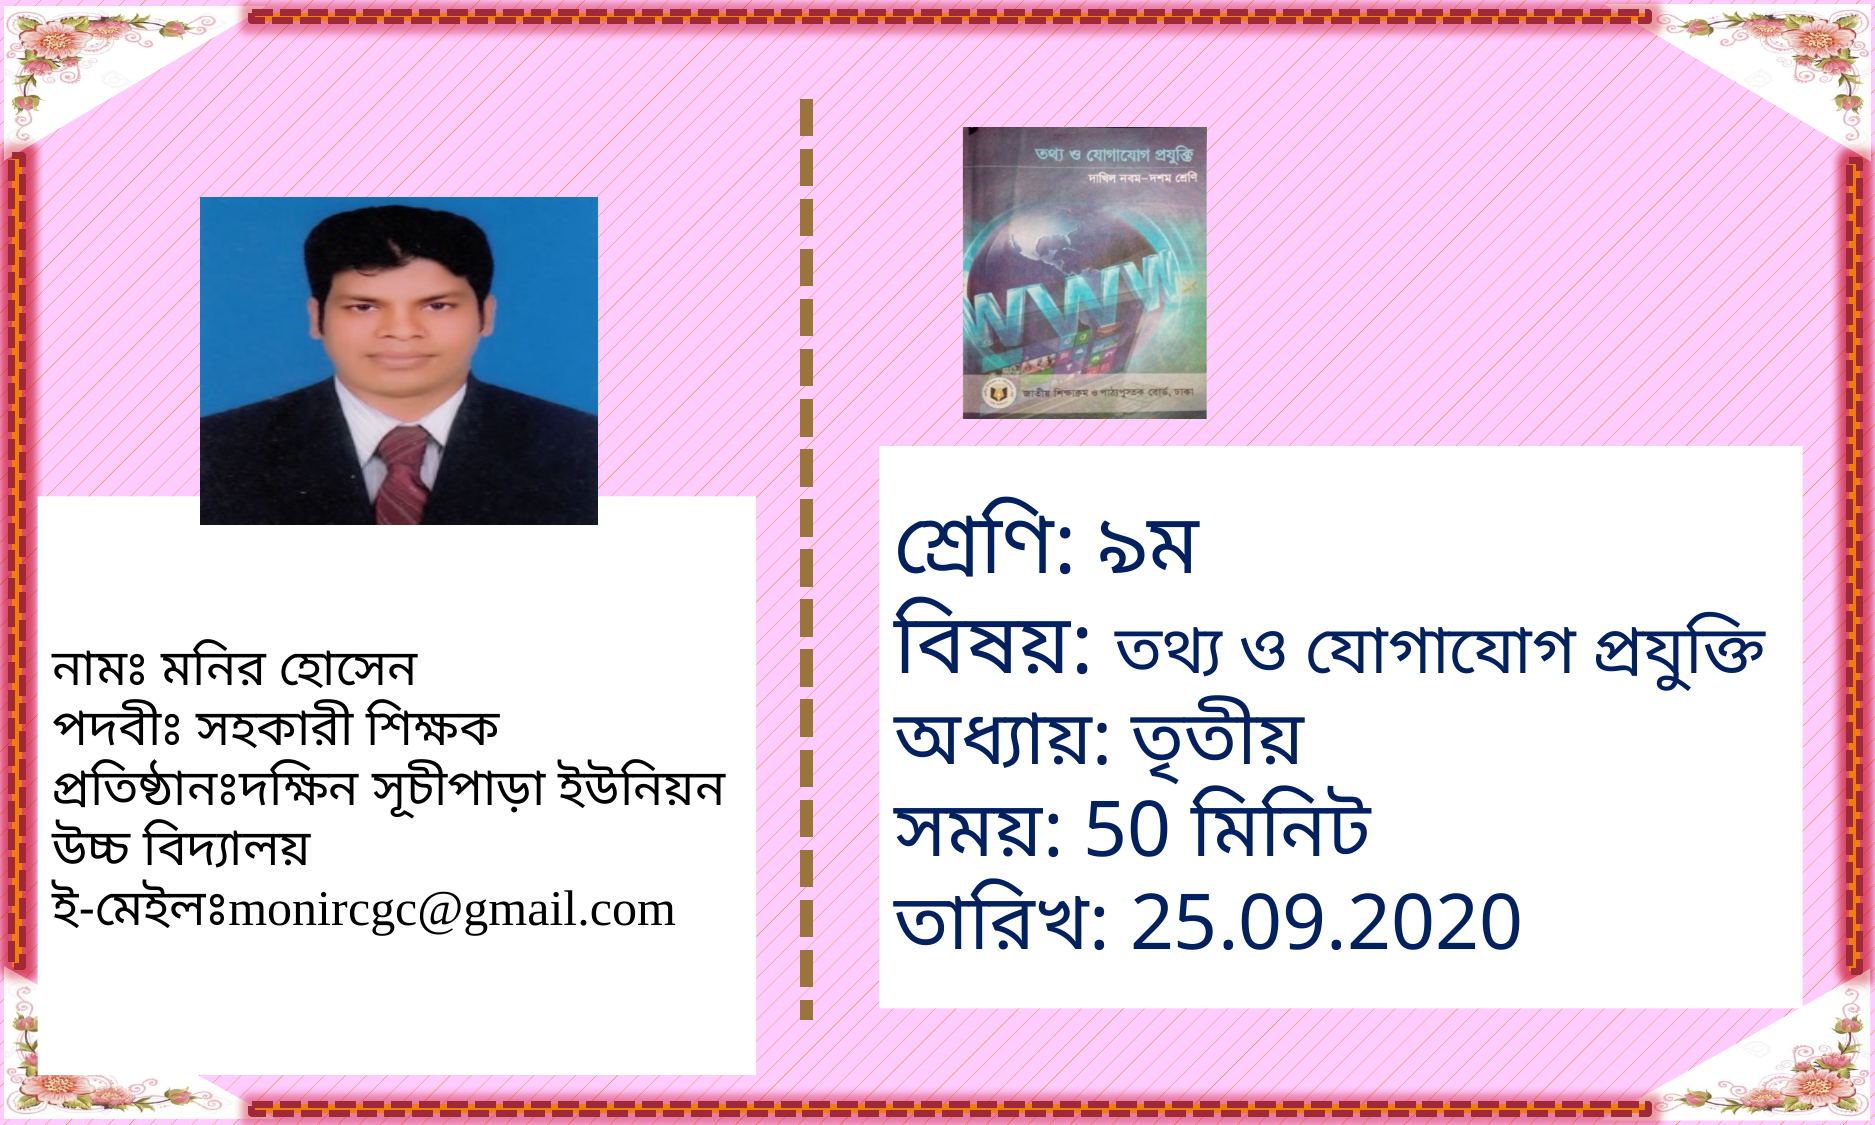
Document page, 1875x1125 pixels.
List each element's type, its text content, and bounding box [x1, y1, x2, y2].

picture [1652, 984, 1871, 1121]
text_box [976, 58, 1589, 194]
picture [4, 6, 239, 143]
picture [1658, 4, 1871, 148]
picture [938, 127, 1231, 419]
picture [199, 197, 598, 526]
text_box নামঃ মনির হোসেন পদবীঃ সহকারী শিক্ষক প্রতিষ্ঠানঃদক্ষিন সূচীপাড়া ইউনিয়ন উচ্চ বিদ্যালয় ই-মেইলঃmonircgc@gmail.com [34, 493, 760, 1078]
picture [4, 979, 240, 1119]
text_box শ্রেণি: ৯ম বিষয়: তথ্য ও যোগাযোগ প্রযুক্তি অধ্যায়: তৃতীয় সময়: 50 মিনিট তারিখ: 25.09.2020 [876, 443, 1806, 1012]
